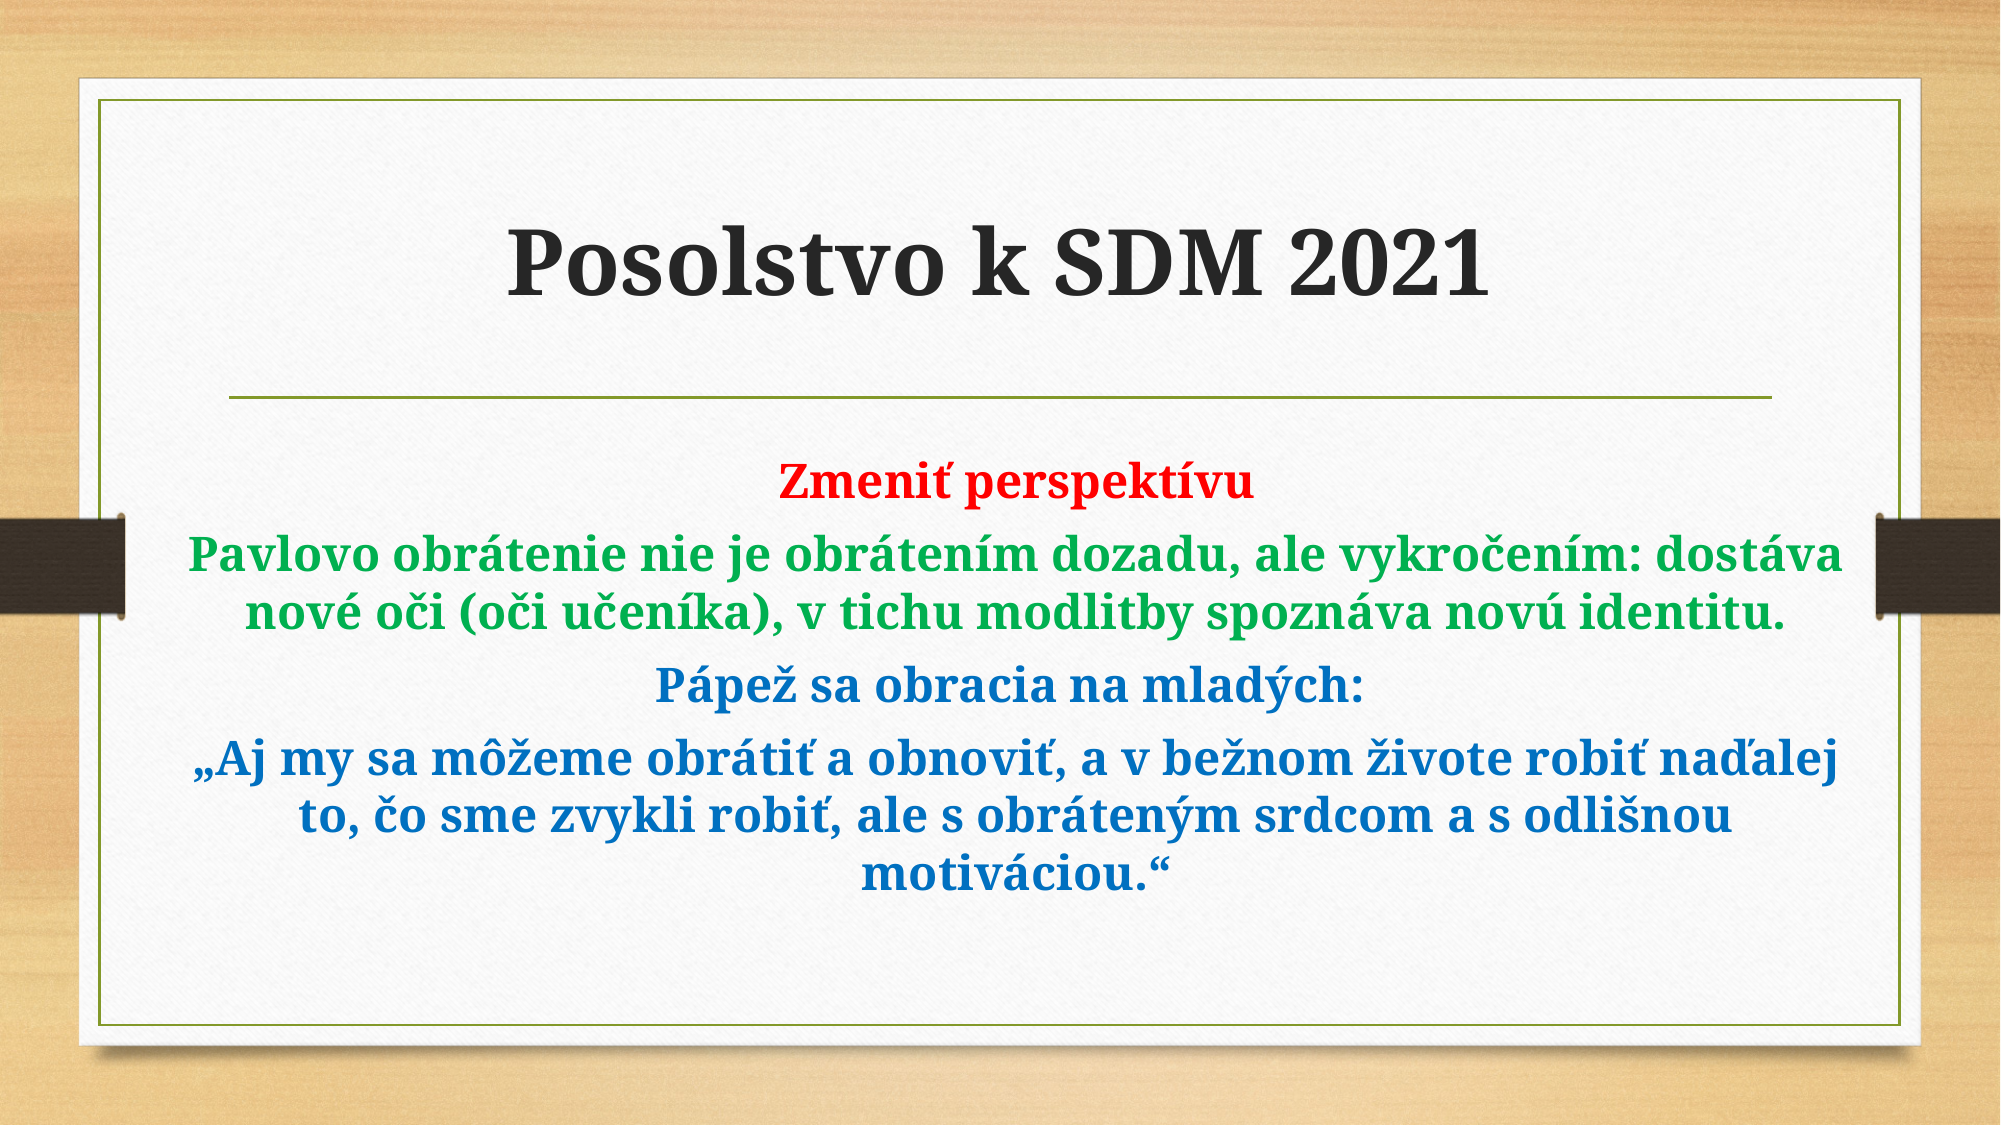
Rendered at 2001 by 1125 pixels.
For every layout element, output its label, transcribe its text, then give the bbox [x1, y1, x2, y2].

title Posolstvo k SDM 2021 [212, 152, 1788, 367]
list Zmeniť perspektívu Pavlovo obrátenie nie je obrátením dozadu, ale vykročením: dostáva nové oči (oči učeníka), v tichu modlitby spoznáva novú identitu. Pápež sa obracia na mladých: „Aj my sa môžeme obrátiť a obnoviť, a v bežnom živote robiť naďalej to, čo sme zvykli robiť, ale s obráteným srdcom a s odlišnou motiváciou.“ [161, 443, 1873, 1015]
picture [0, 0, 2001, 1125]
